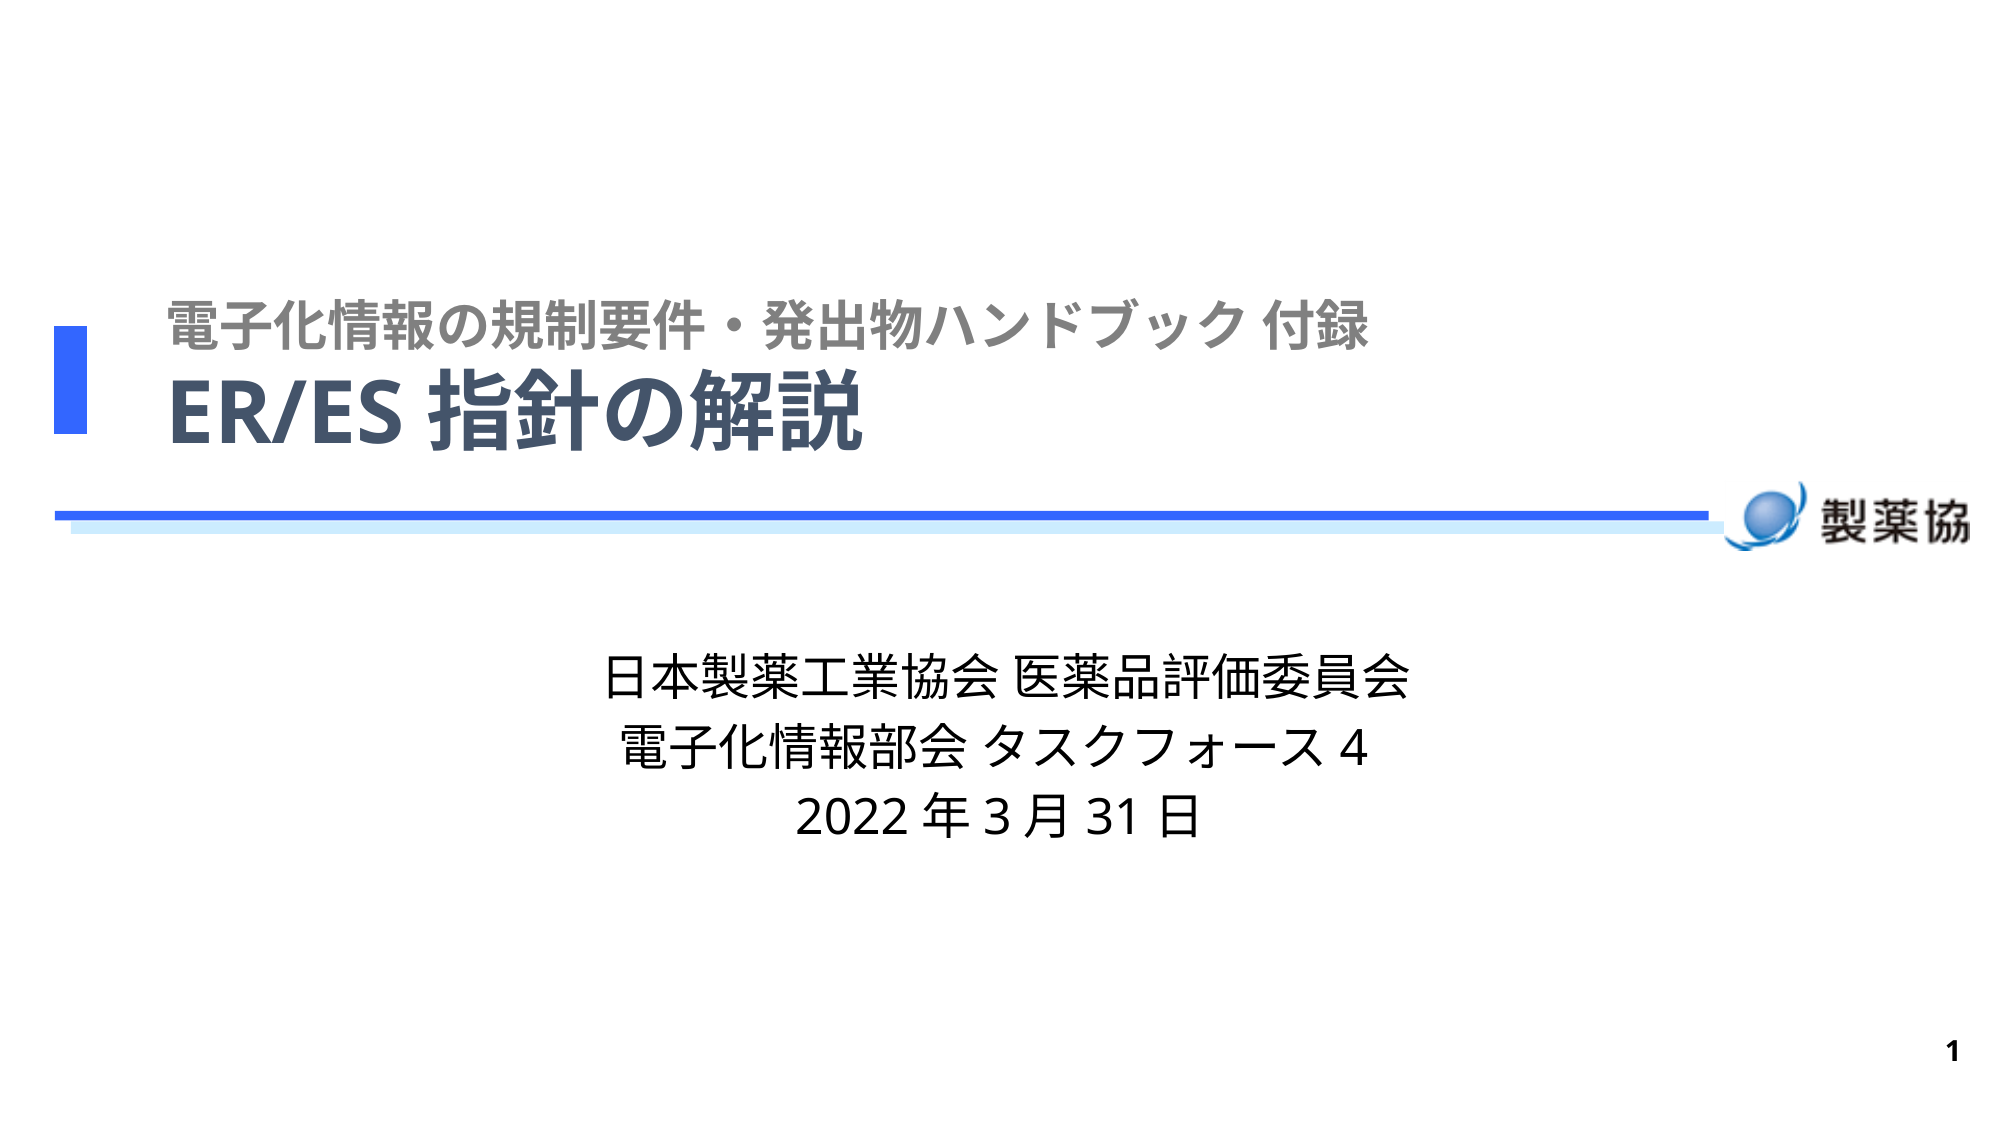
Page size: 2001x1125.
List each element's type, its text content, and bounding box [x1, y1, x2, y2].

picture [1724, 480, 1970, 551]
title 電子化情報の規制要件・発出物ハンドブック 付録 ER/ES指針の解説 [150, 255, 1850, 497]
subtitle 日本製薬工業協会 医薬品評価委員会 電子化情報部会 タスクフォース4 2022年3月31日 [299, 637, 1701, 926]
slide_number 1 [1509, 1024, 1977, 1103]
